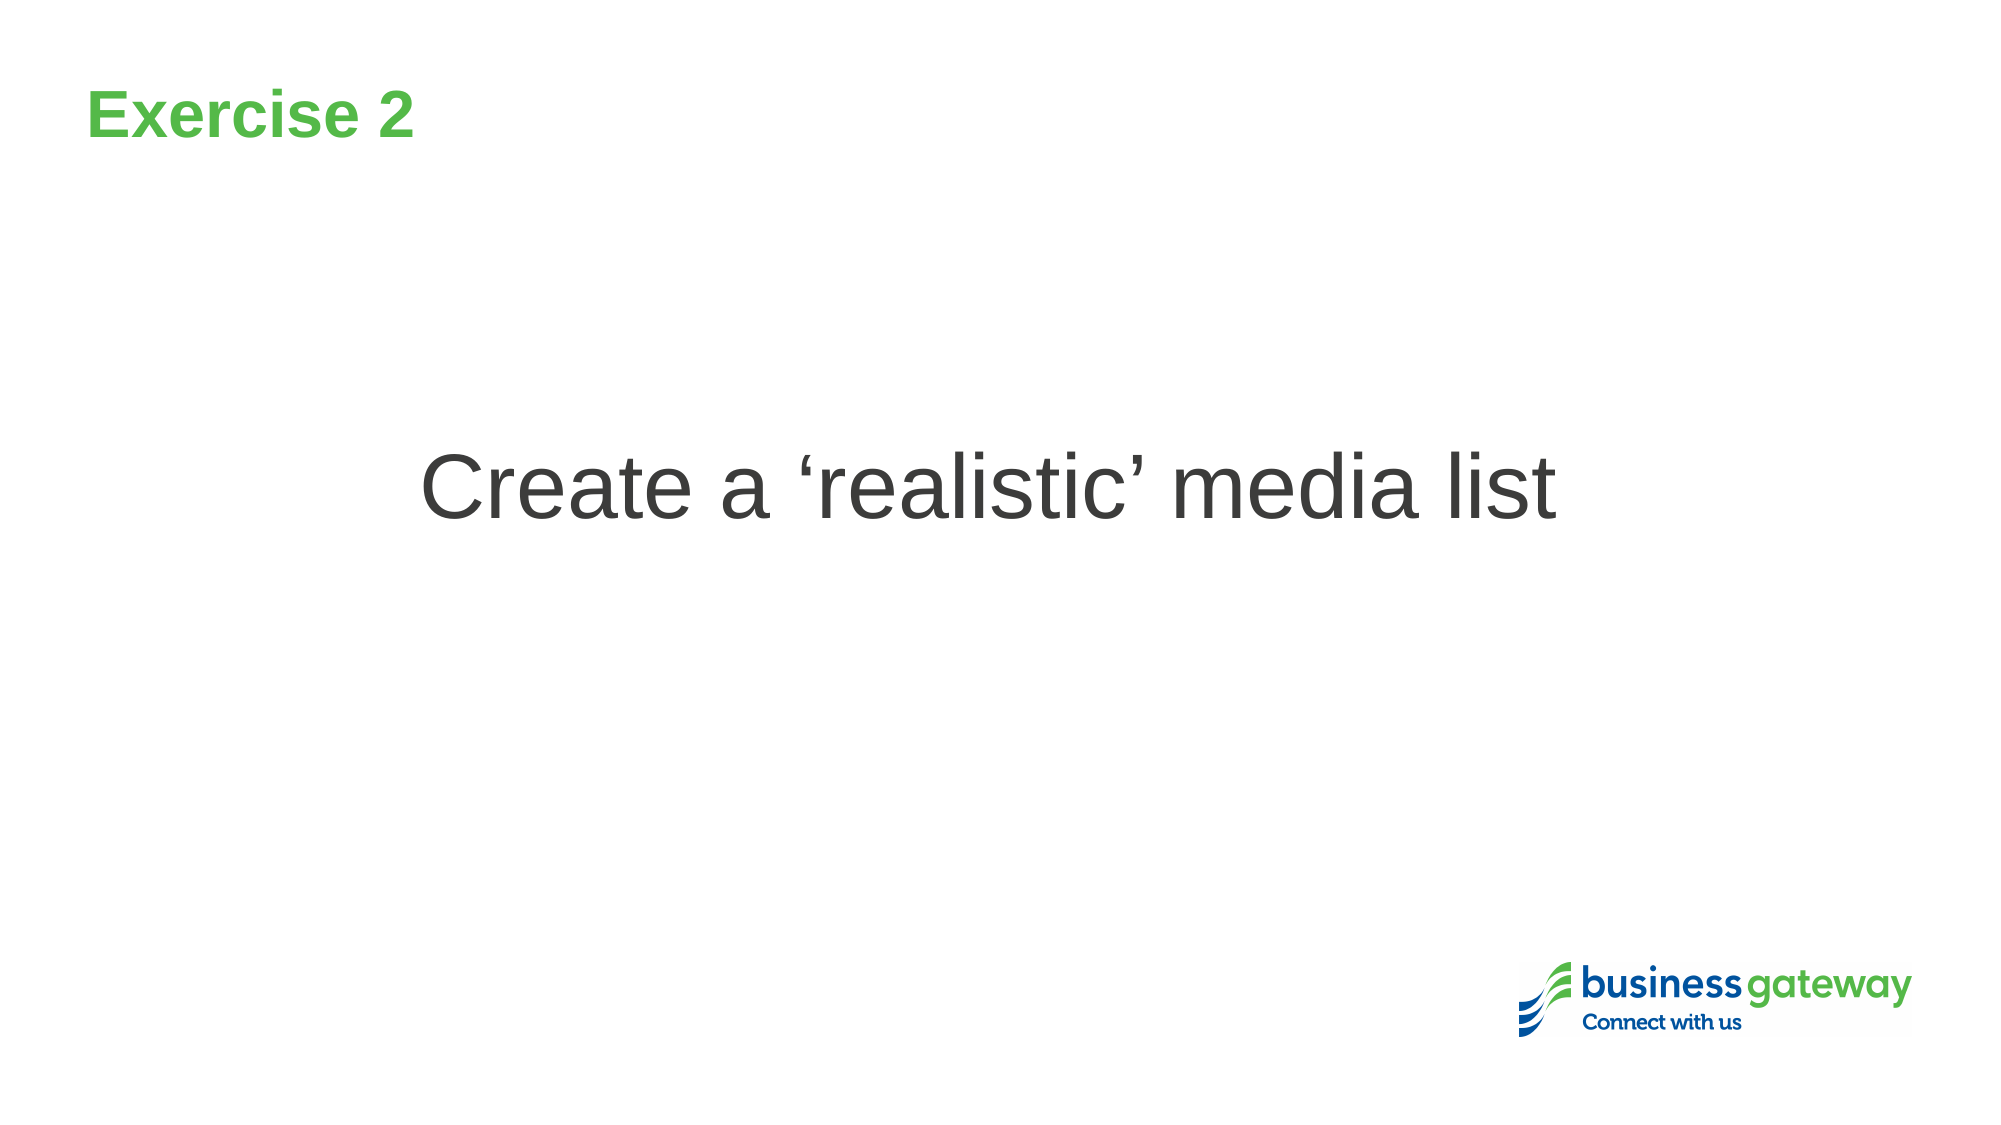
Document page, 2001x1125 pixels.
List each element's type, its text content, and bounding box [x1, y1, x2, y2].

picture [1519, 962, 1912, 1037]
title Exercise 2 Create a ‘realistic’ media list [86, 79, 1916, 160]
